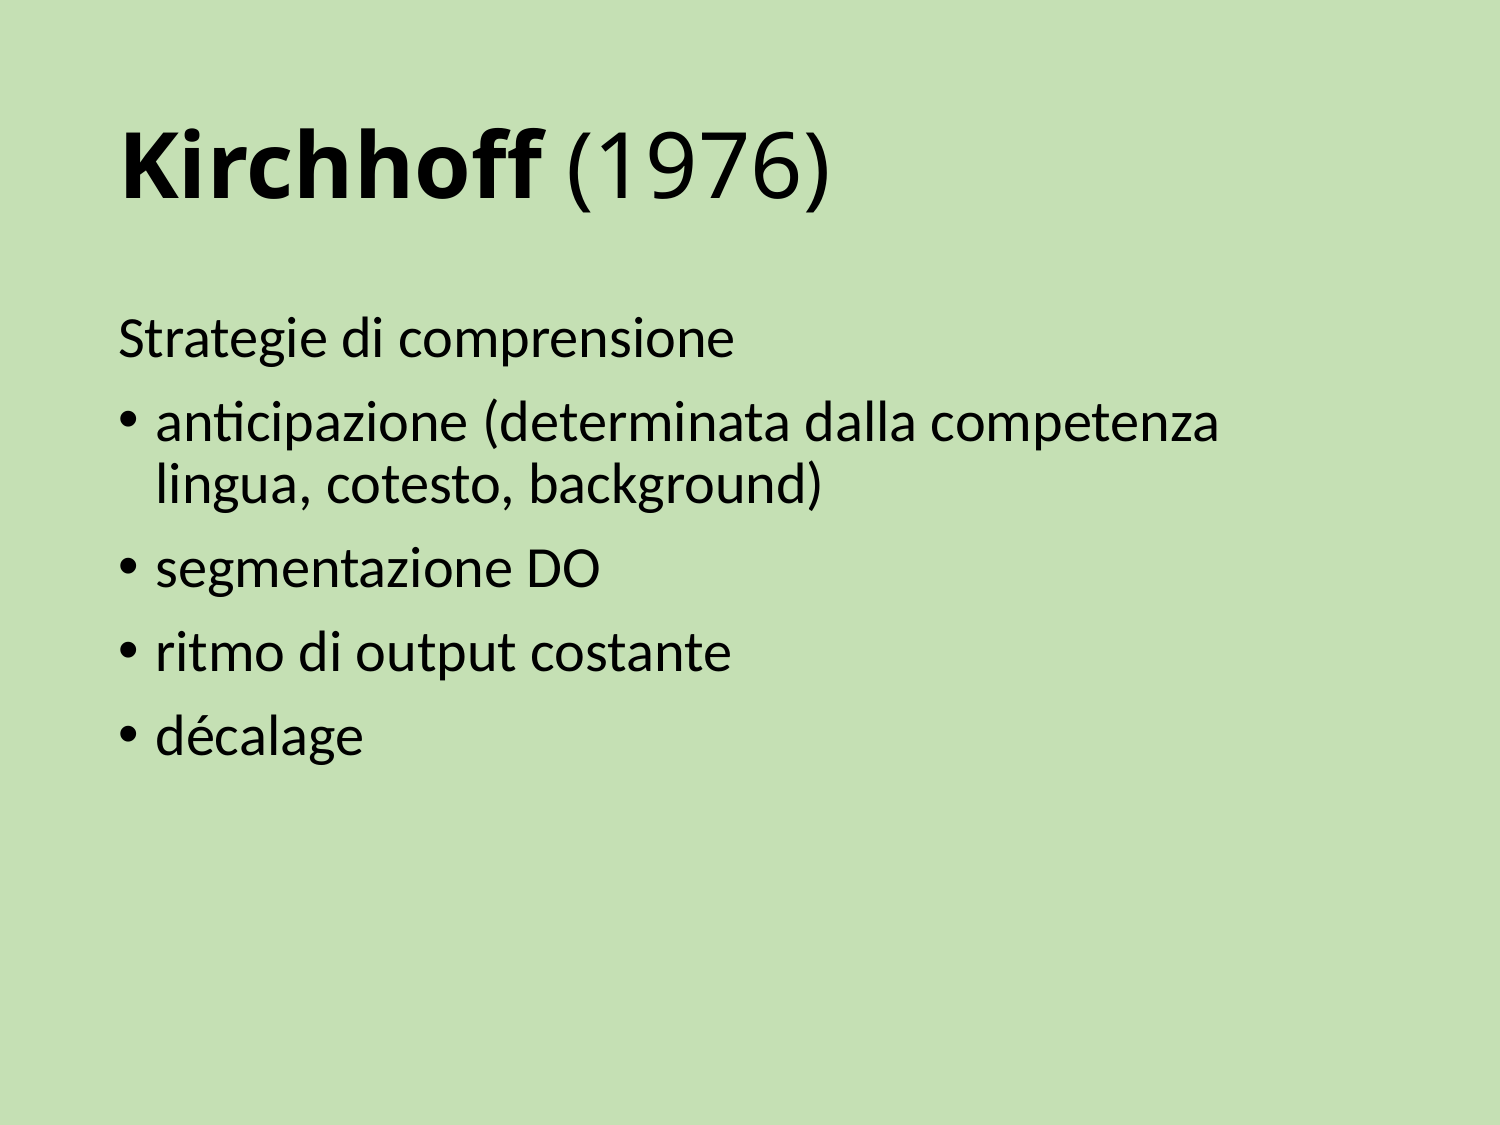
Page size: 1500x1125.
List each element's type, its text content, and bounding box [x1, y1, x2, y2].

list Strategie di comprensione anticipazione (determinata dalla competenza lingua, cotesto, background) segmentazione DO ritmo di output costante décalage [103, 299, 1397, 1014]
title Kirchhoff (1976) [103, 59, 1397, 278]
